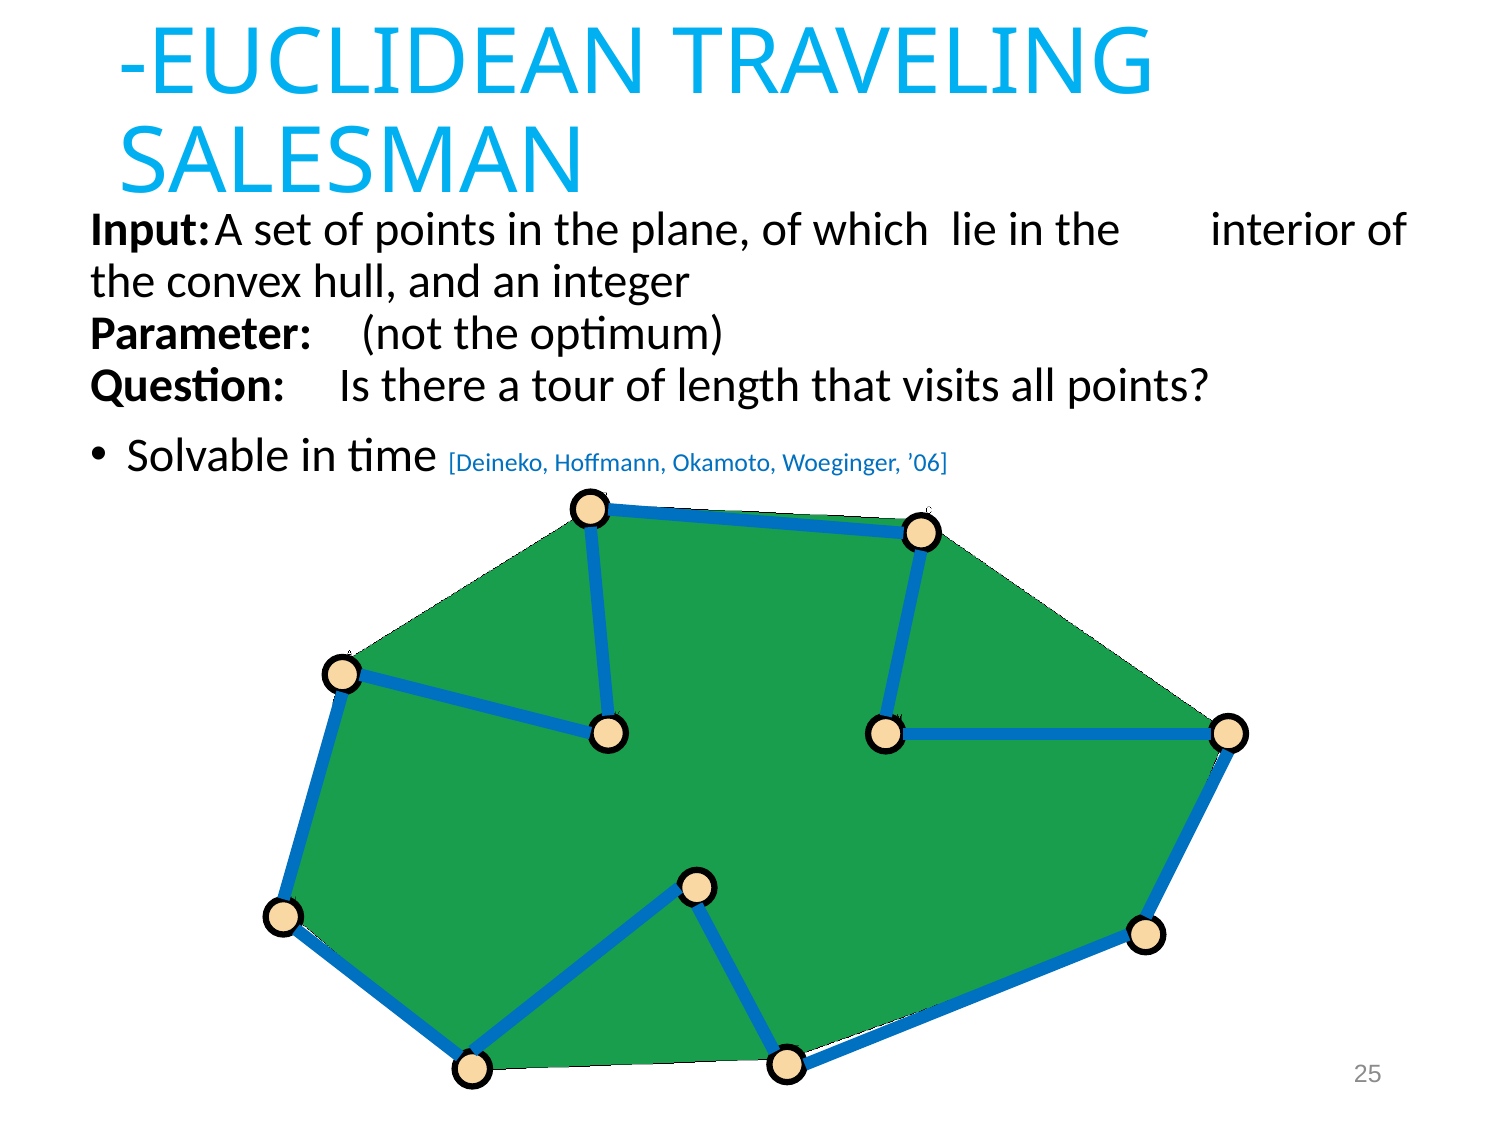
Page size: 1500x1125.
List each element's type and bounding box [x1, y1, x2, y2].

text_box [265, 491, 1247, 1087]
picture [13, 377, 1500, 1125]
text_box [283, 509, 1229, 1065]
